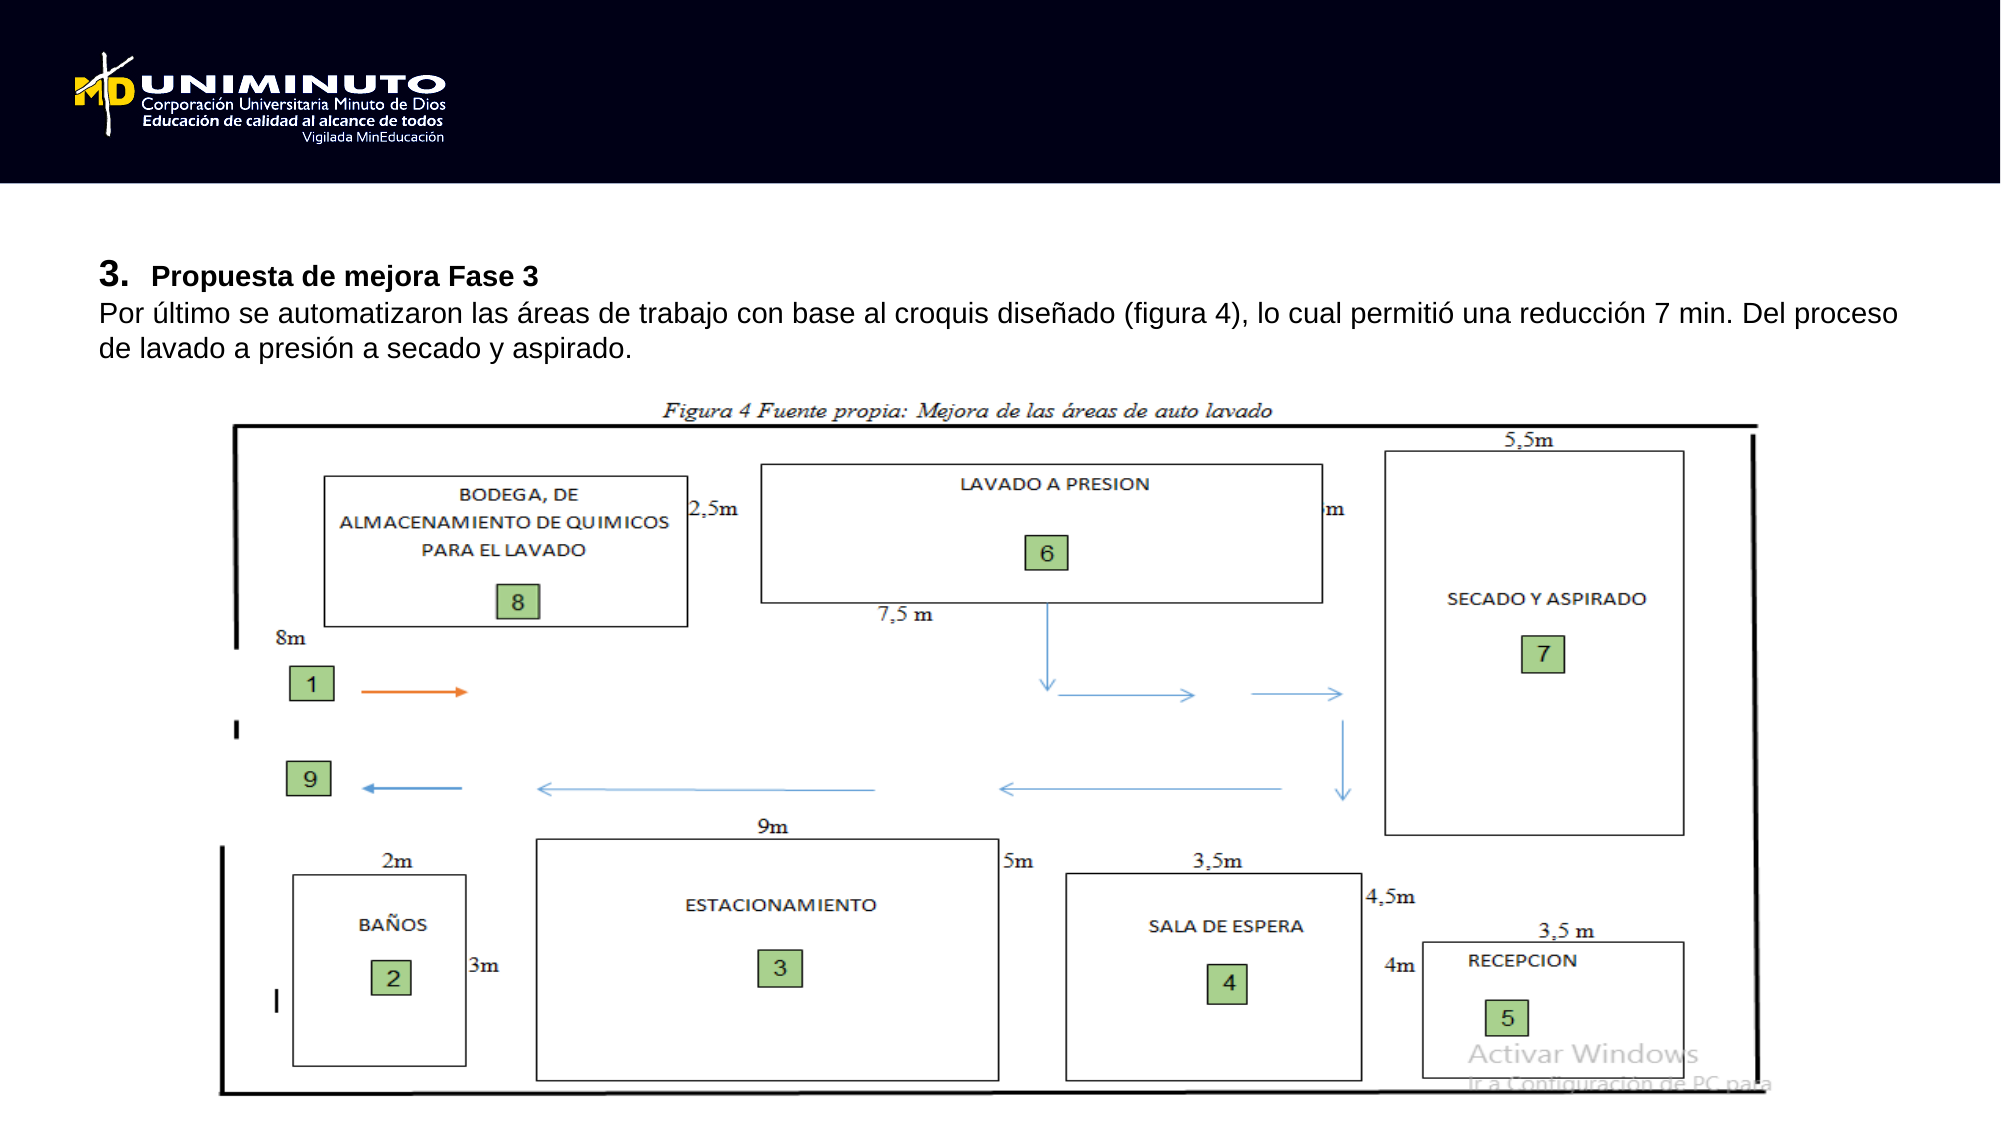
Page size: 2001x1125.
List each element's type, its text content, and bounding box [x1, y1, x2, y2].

text_box 3. Propuesta de mejora Fase 3 Por último se automatizaron las áreas de trabajo con base al croquis diseñado (figura 4), lo cual permitió una reducción 7 min. Del proceso de lavado a presión a secado y aspirado. [84, 196, 1945, 417]
picture [0, 0, 2001, 1125]
